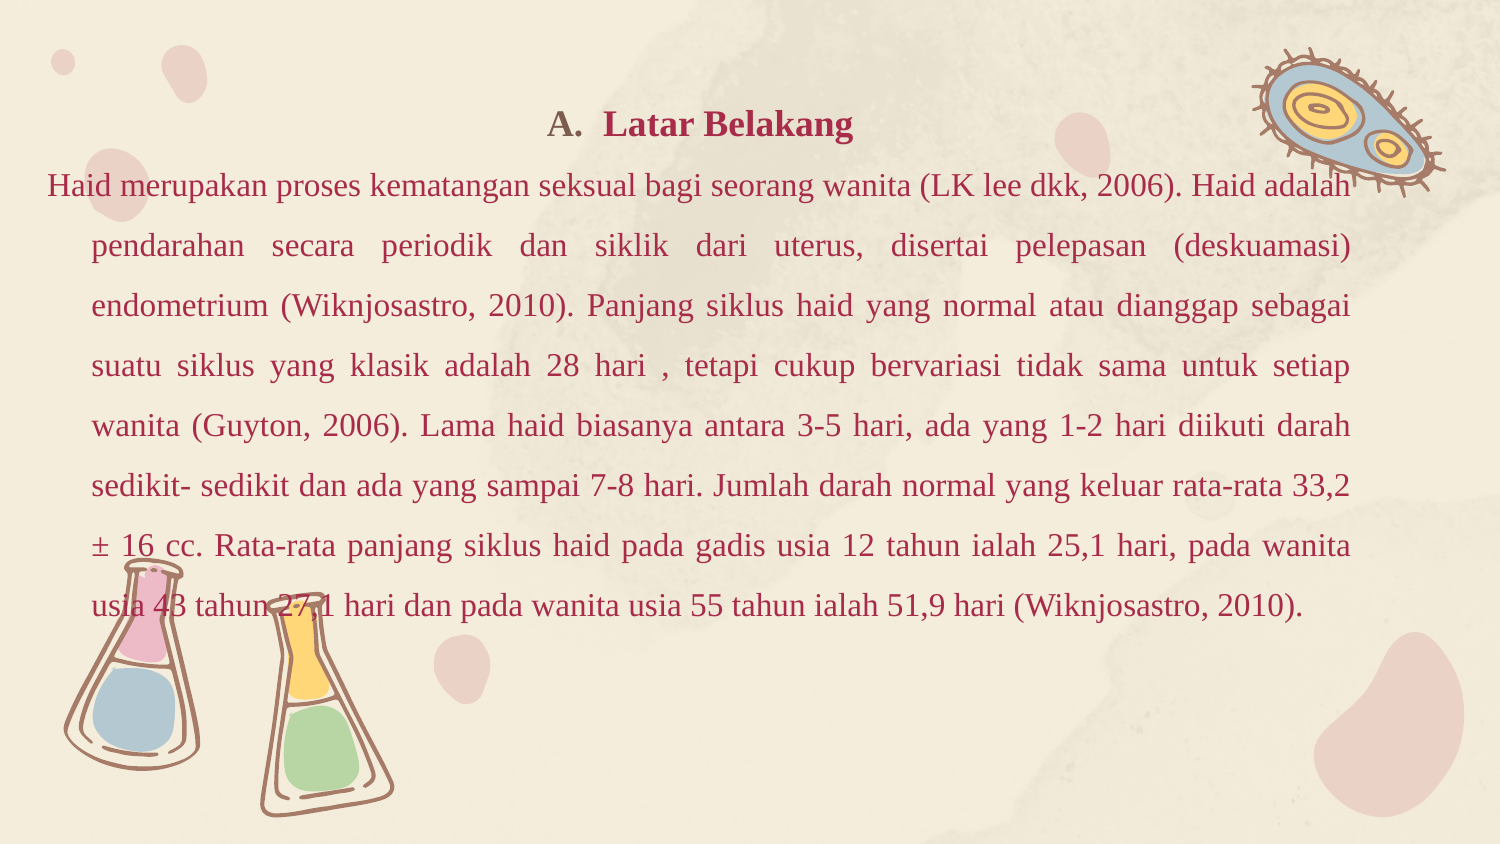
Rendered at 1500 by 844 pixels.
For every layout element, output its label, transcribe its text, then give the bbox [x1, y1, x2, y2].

picture [0, 0, 1500, 844]
subtitle Latar Belakang Haid merupakan proses kematangan seksual bagi seorang wanita (LK lee dkk, 2006). Haid adalah pendarahan secara periodik dan siklik dari uterus, disertai pelepasan (deskuamasi) endometrium (Wiknjosastro, 2010). Panjang siklus haid yang normal atau dianggap sebagai suatu siklus yang klasik adalah 28 hari , tetapi cukup bervariasi tidak sama untuk setiap wanita (Guyton, 2006). Lama haid biasanya antara 3-5 hari, ada yang 1-2 hari diikuti darah sedikit- sedikit dan ada yang sampai 7-8 hari. Jumlah darah normal yang keluar rata-rata 33,2 ± 16 cc. Rata-rata panjang siklus haid pada gadis usia 12 tahun ialah 25,1 hari, pada wanita usia 43 tahun 27,1 hari dan pada wanita usia 55 tahun ialah 51,9 hari (Wiknjosastro, 2010). [32, 14, 1369, 730]
